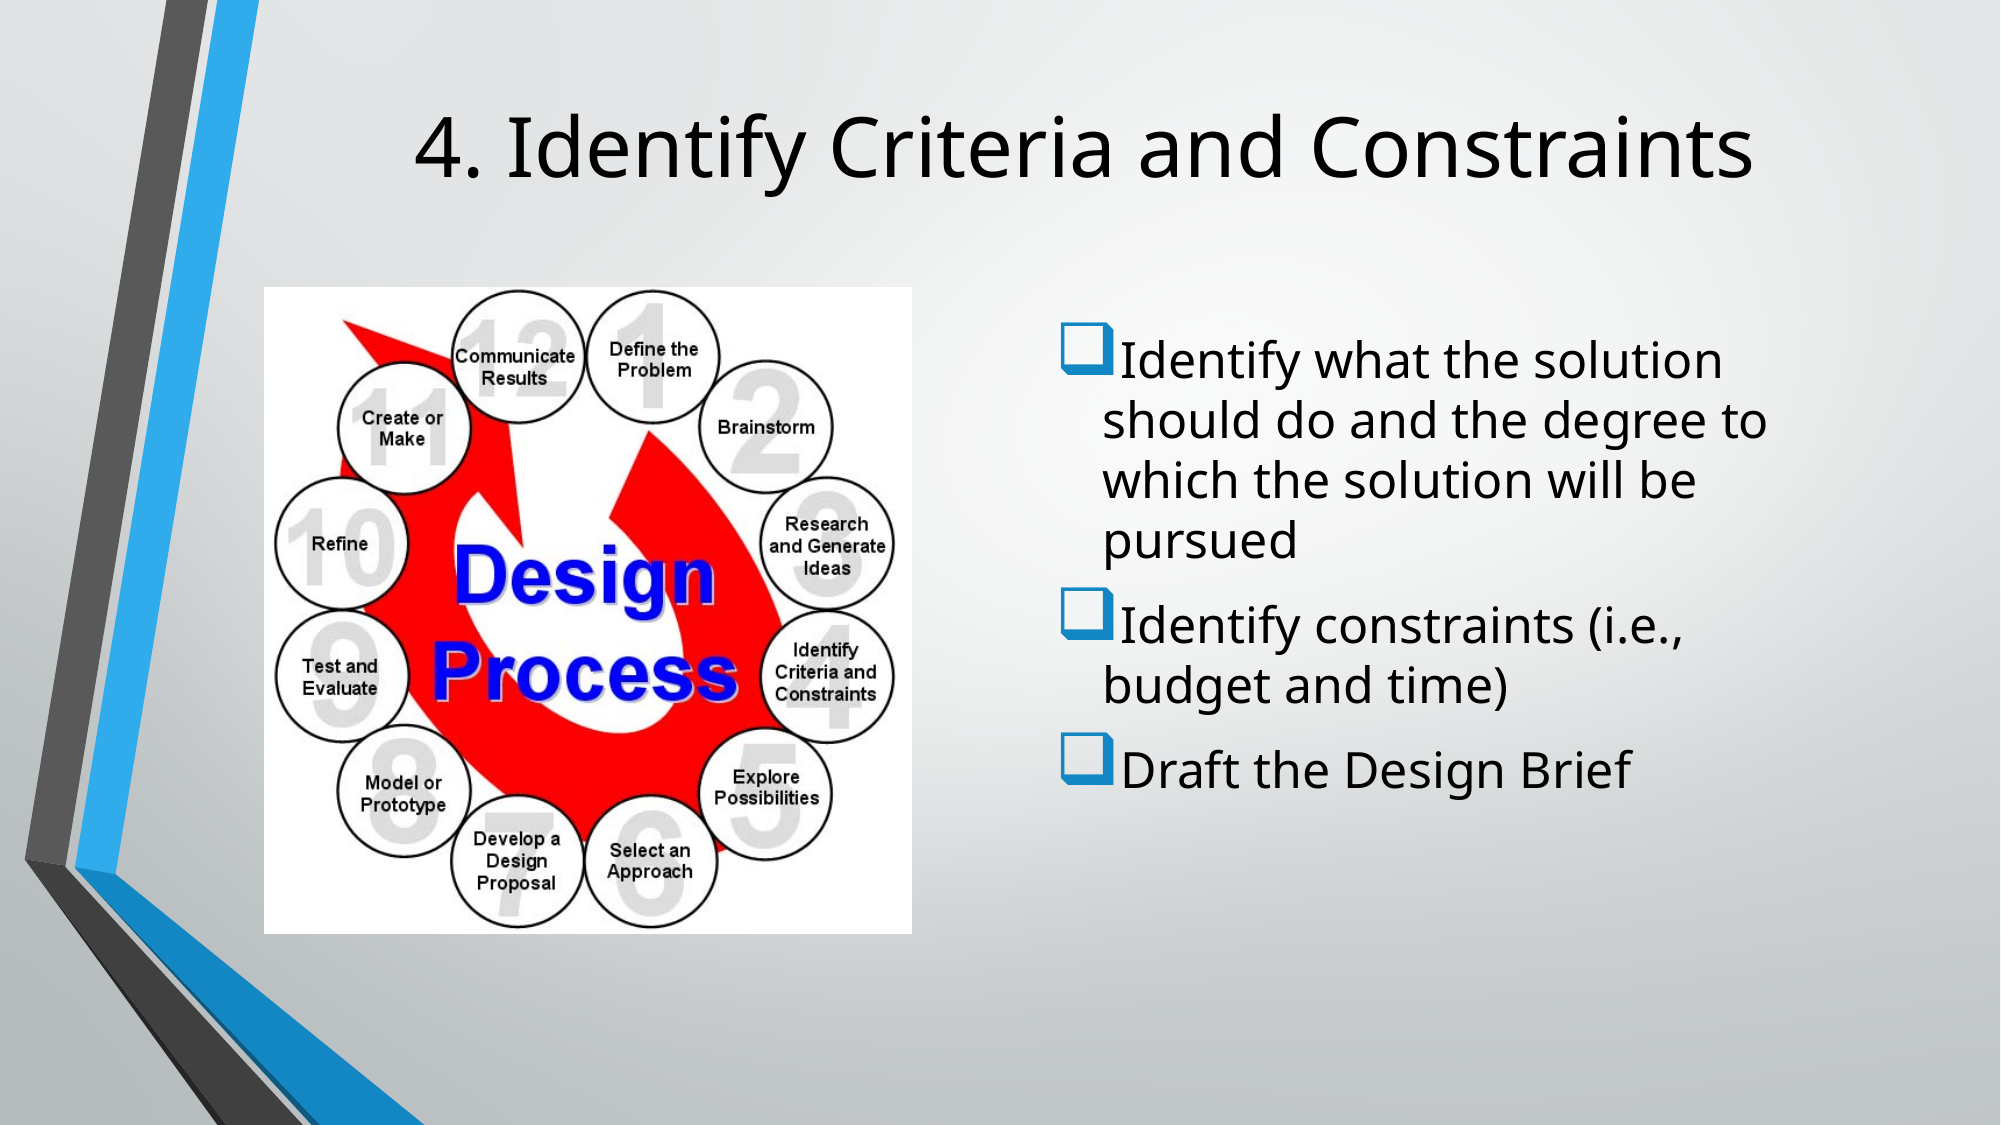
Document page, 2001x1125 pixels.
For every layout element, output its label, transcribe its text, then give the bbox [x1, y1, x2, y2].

picture [263, 287, 913, 934]
title 4. Identify Criteria and Constraints [264, 0, 1908, 288]
list Identify what the solution should do and the degree to which the solution will be pursued Identify constraints (i.e., budget and time) Draft the Design Brief [1040, 234, 1841, 977]
